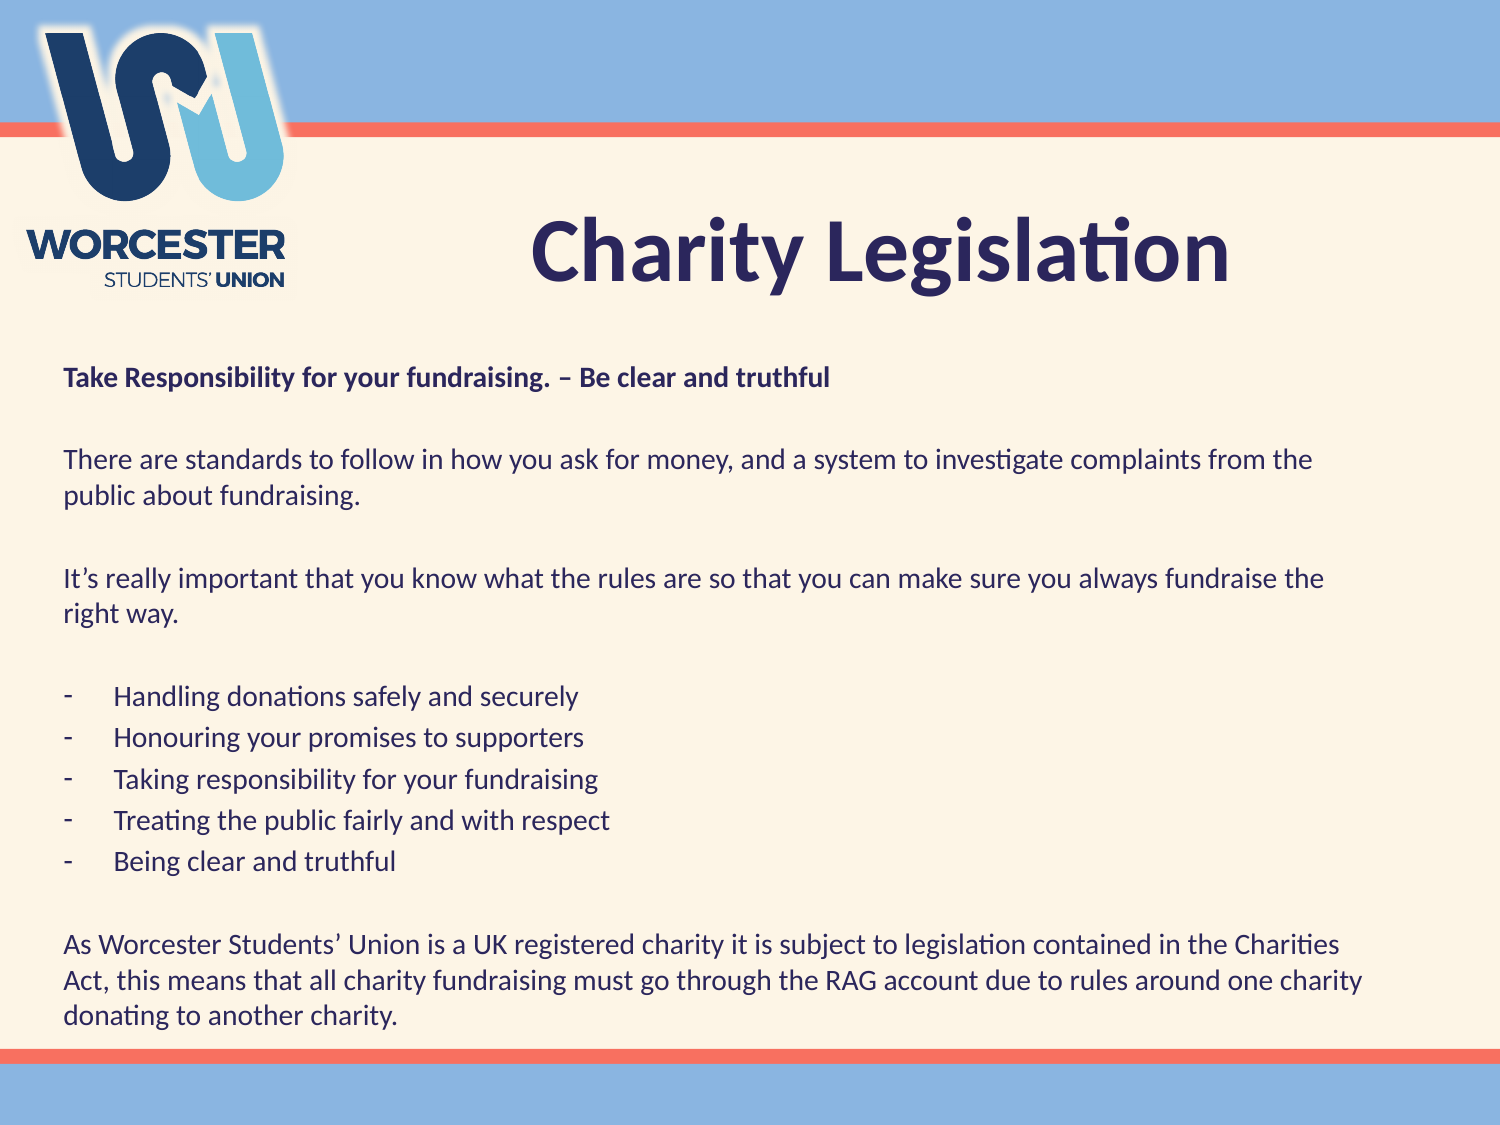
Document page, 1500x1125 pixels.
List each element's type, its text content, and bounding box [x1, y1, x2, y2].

list Take Responsibility for your fundraising. – Be clear and truthful There are standards to follow in how you ask for money, and a system to investigate complaints from the public about fundraising. It’s really important that you know what the rules are so that you can make sure you always fundraise the right way. Handling donations safely and securely Honouring your promises to supporters Taking responsibility for your fundraising Treating the public fairly and with respect Being clear and truthful As Worcester Students’ Union is a UK registered charity it is subject to legislation contained in the Charities Act, this means that all charity fundraising must go through the RAG account due to rules around one charity donating to another charity. [48, 349, 1399, 1043]
title Charity Legislation [338, 150, 1425, 339]
picture [26, 33, 285, 287]
